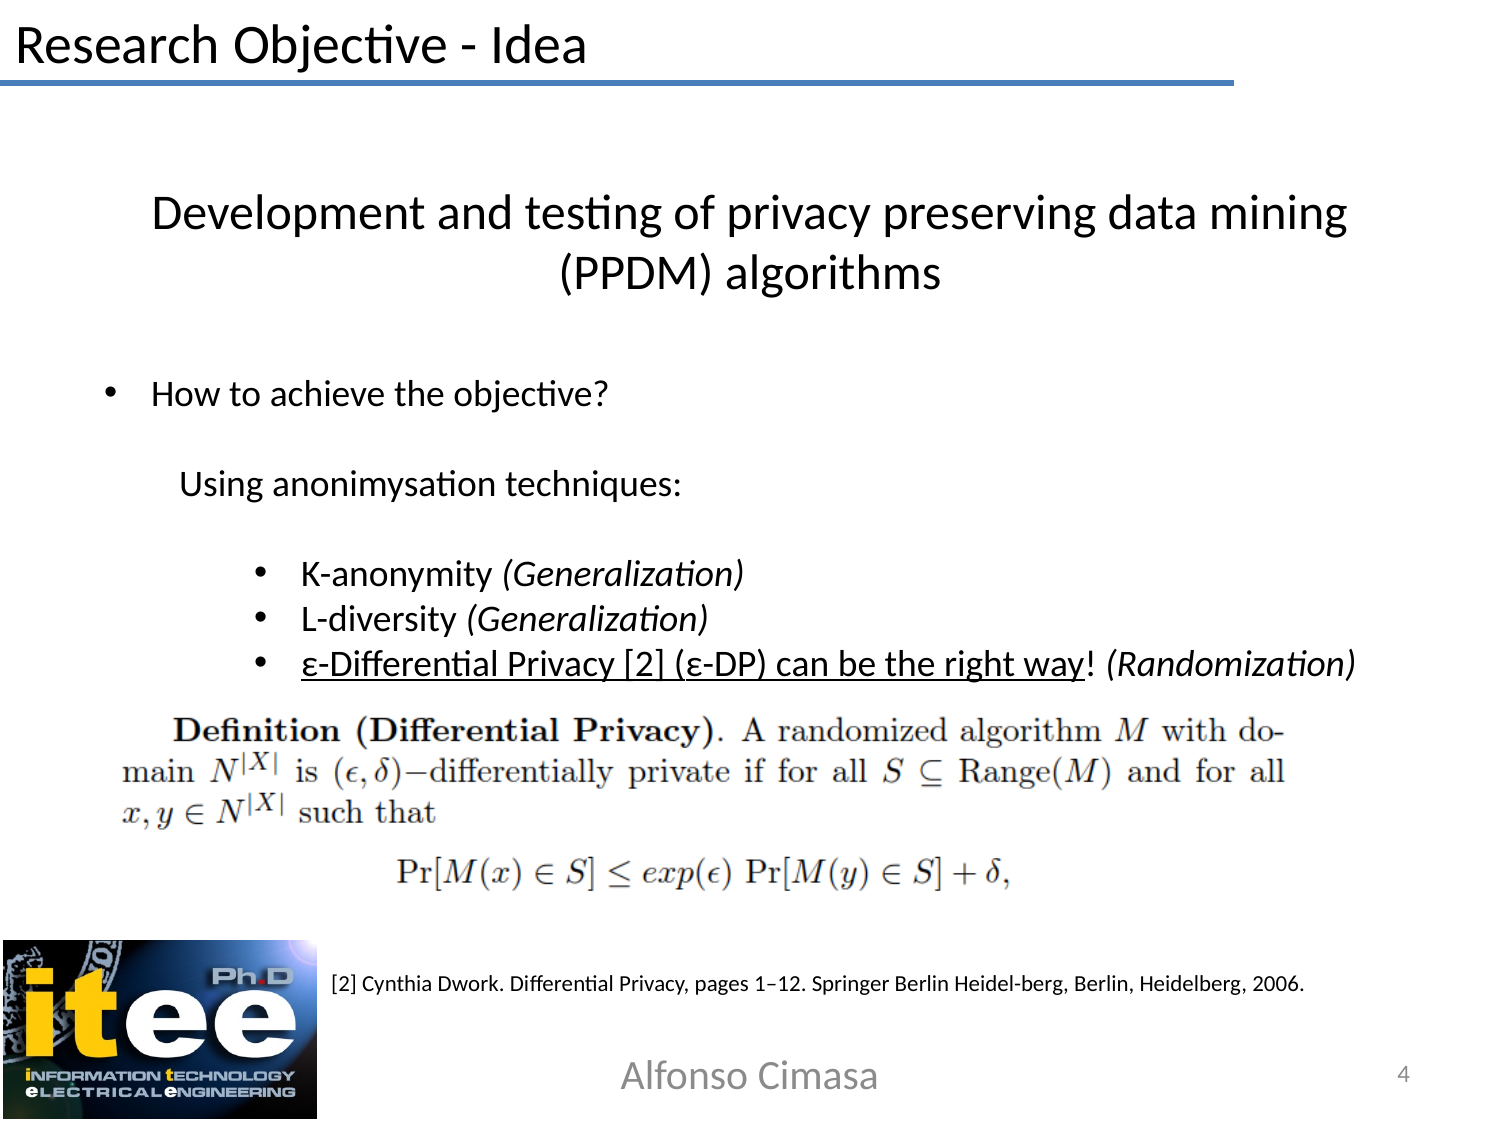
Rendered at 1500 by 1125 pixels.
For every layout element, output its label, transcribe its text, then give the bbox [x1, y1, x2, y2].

picture [3, 940, 317, 1120]
text_box [2] Cynthia Dwork. Diﬀerential Privacy, pages 1–12. Springer Berlin Heidel-berg, Berlin, Heidelberg, 2006. [322, 960, 1500, 1003]
footer Alfonso Cimasa [512, 1042, 988, 1103]
slide_number 4 [1074, 1042, 1425, 1103]
picture [111, 714, 1306, 906]
text_box Development and testing of privacy preserving data mining (PPDM) algorithms [61, 172, 1438, 307]
text_box How to achieve the objective? Using anonimysation techniques: K-anonymity (Generalization) L-diversity (Generalization) ε-Differential Privacy [2] (ε-DP) can be the right way! (Randomization) [89, 361, 1439, 692]
title Research Objective - Idea [0, 0, 1500, 83]
